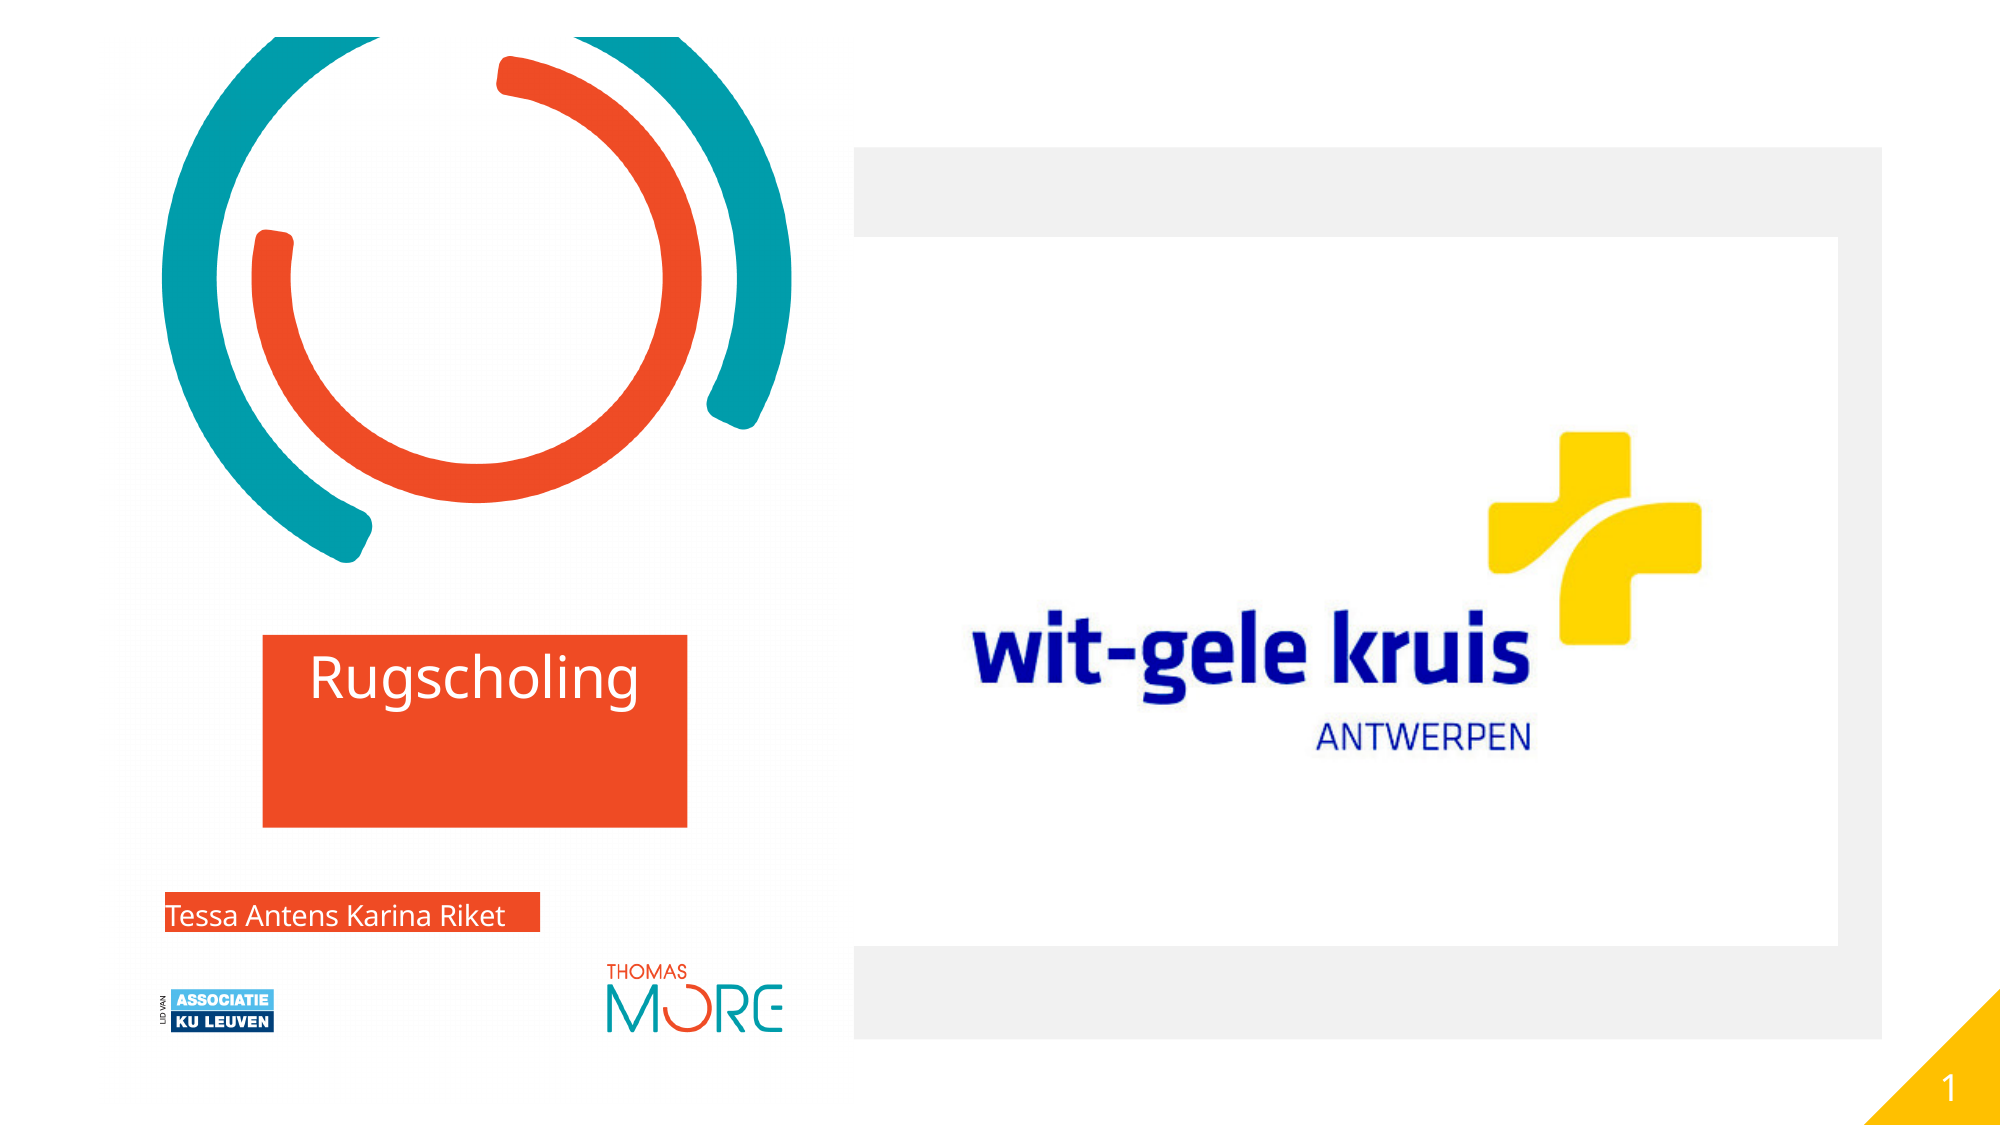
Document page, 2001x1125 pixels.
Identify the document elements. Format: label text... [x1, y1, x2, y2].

text_box [1863, 988, 2000, 1125]
picture [99, 37, 1838, 1104]
slide_number 1 [1933, 1061, 1977, 1125]
